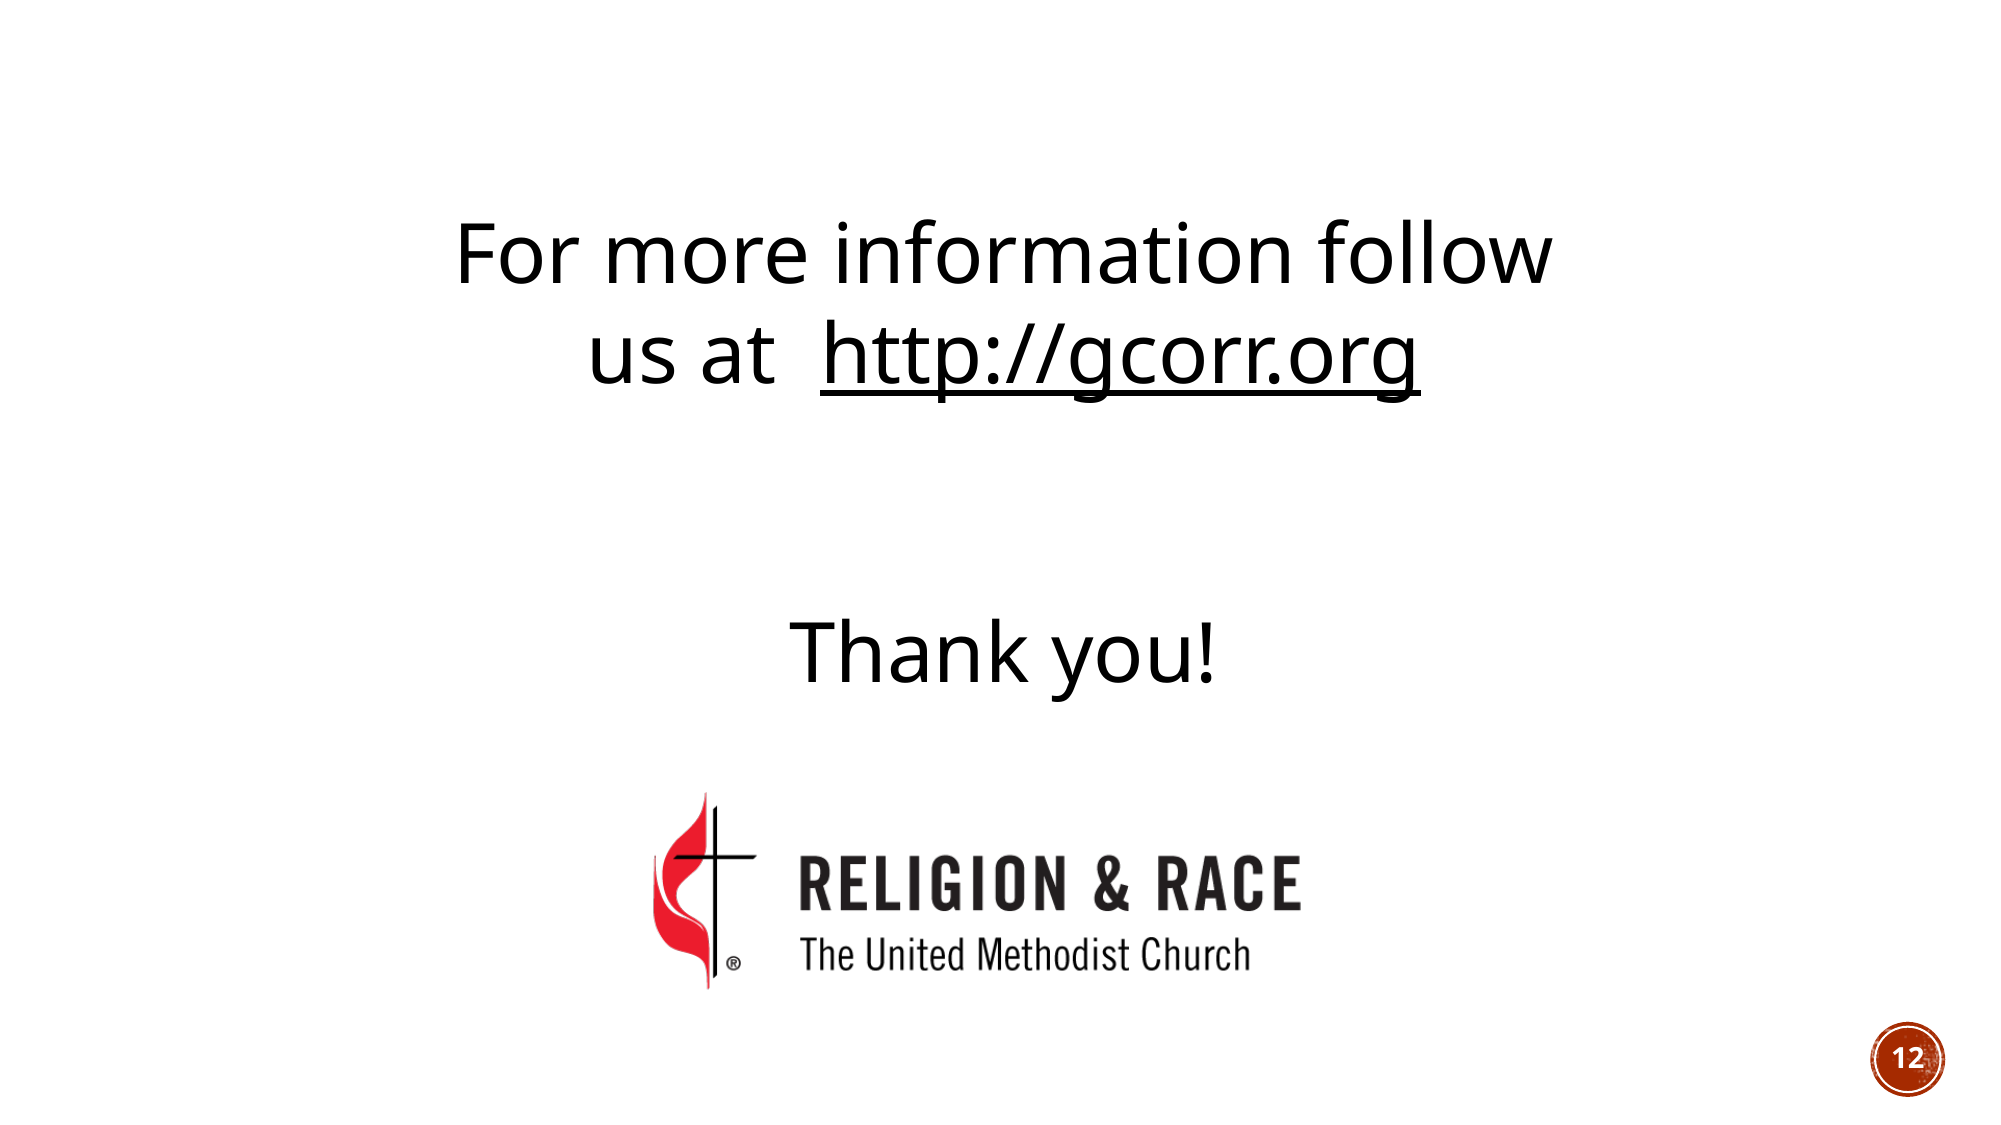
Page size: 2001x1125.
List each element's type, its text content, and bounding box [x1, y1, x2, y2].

slide_number 13 [1855, 1028, 1961, 1089]
text_box For more information follow us at http://gcorr.org Thank you! [393, 192, 1615, 707]
picture [612, 766, 1335, 1029]
